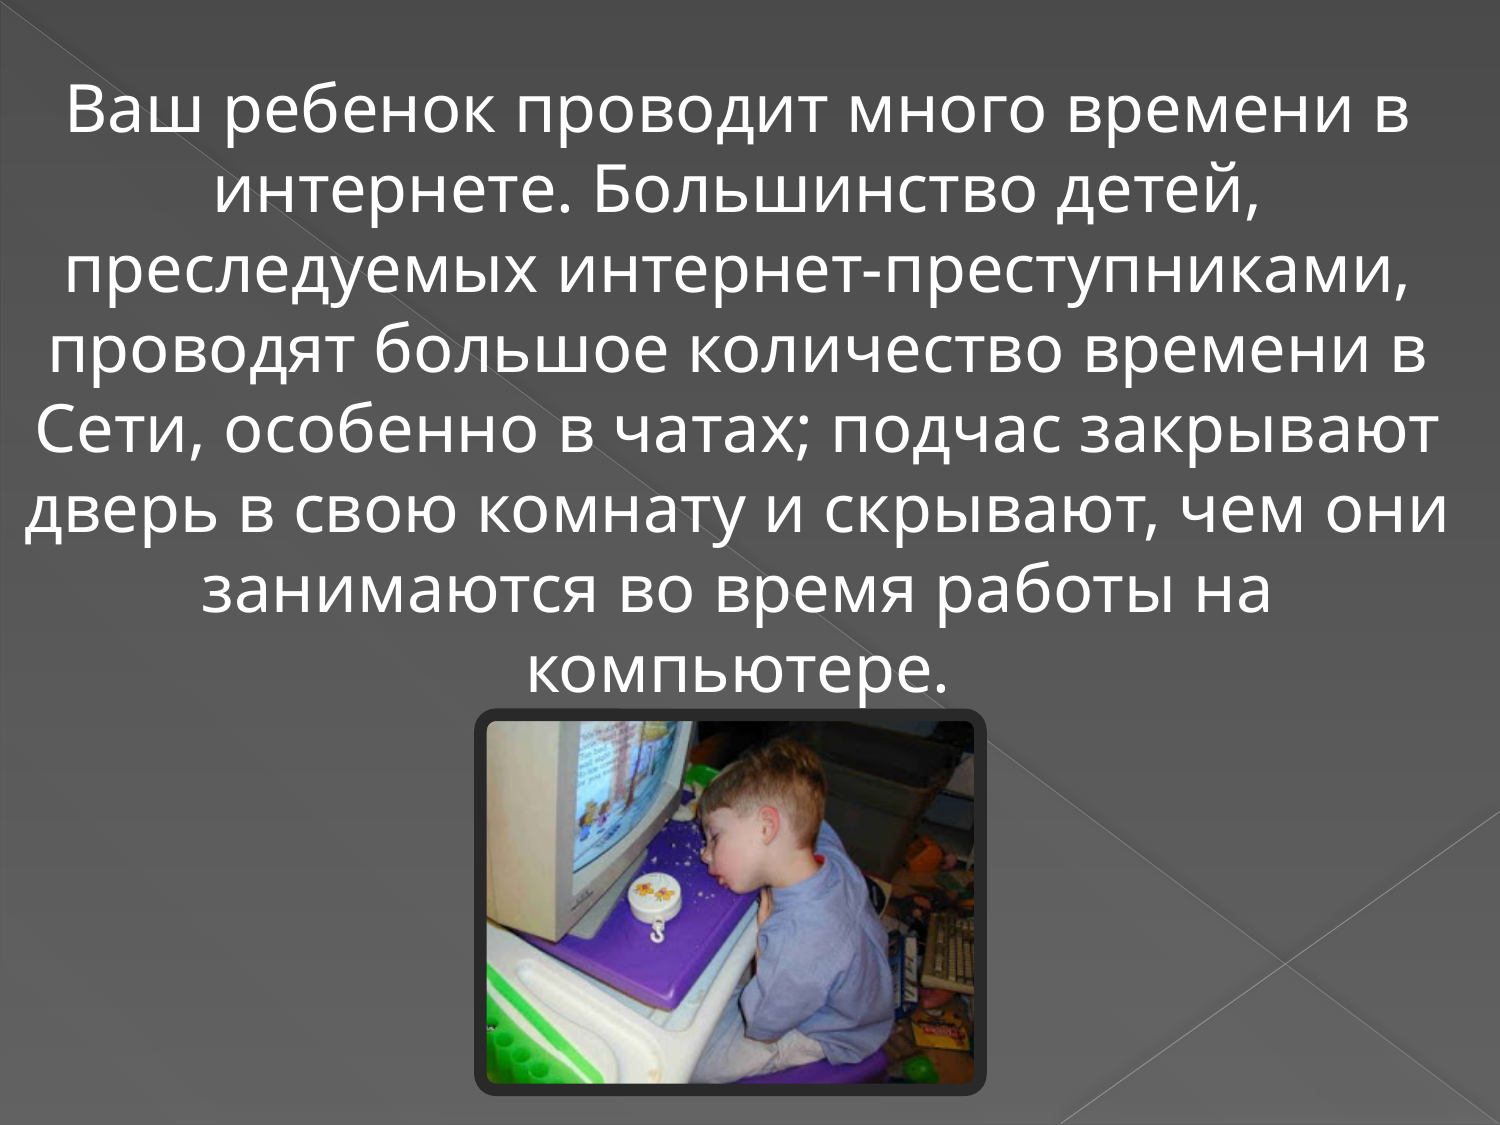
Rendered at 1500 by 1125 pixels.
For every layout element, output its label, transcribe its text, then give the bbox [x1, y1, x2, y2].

text_box Ваш ребенок проводит много времени в интернете. Большинство детей, преследуемых интернет-преступниками, проводят большое количество времени в Сети, особенно в чатах; подчас закрывают дверь в свою комнату и скрывают, чем они занимаются во время работы на компьютере. [0, 58, 1477, 713]
picture [480, 714, 981, 1091]
